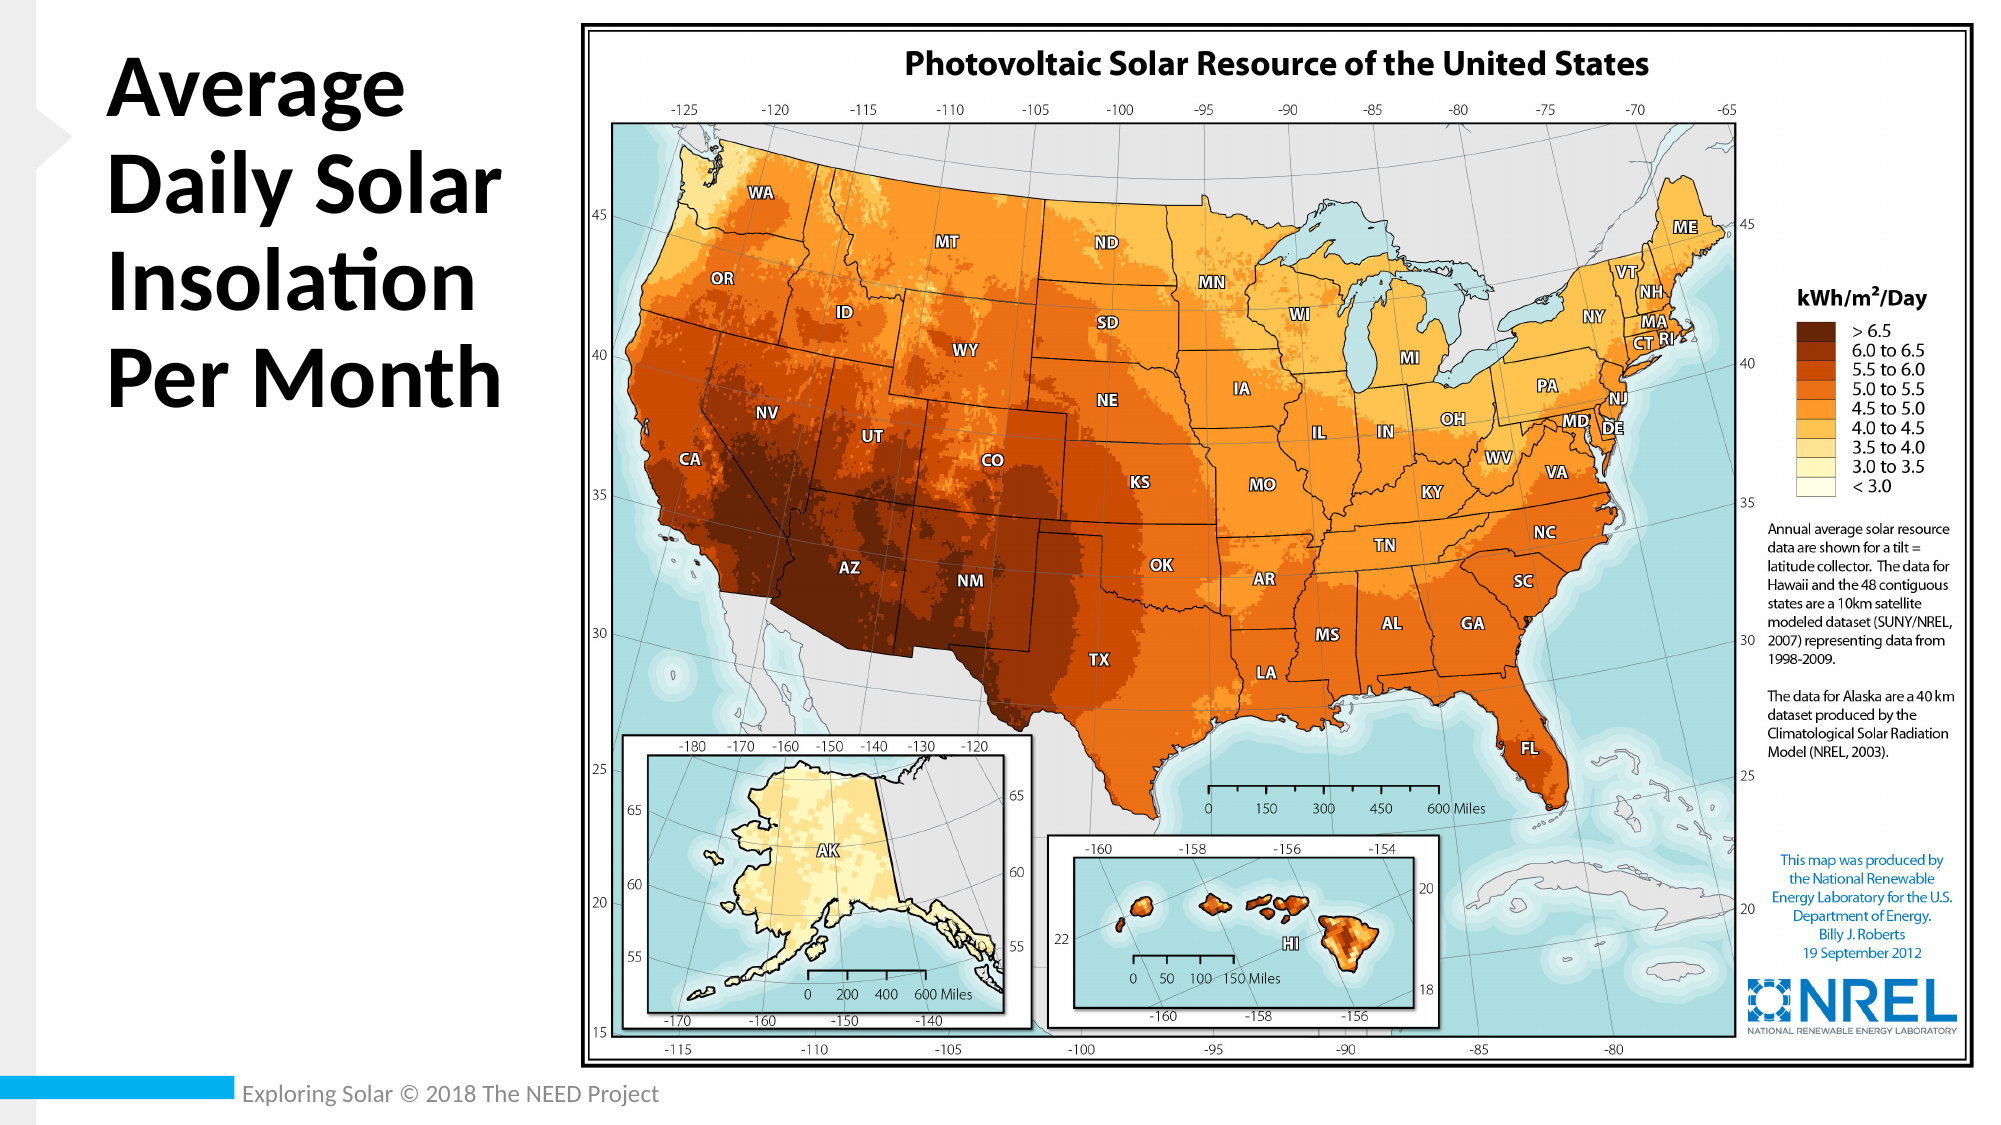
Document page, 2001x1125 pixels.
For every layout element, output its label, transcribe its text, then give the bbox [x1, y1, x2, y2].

title Average Daily Solar Insolation Per Month [91, 29, 571, 437]
footer Exploring Solar © 2018 The NEED Project [227, 1069, 958, 1115]
picture [571, 0, 1981, 1078]
